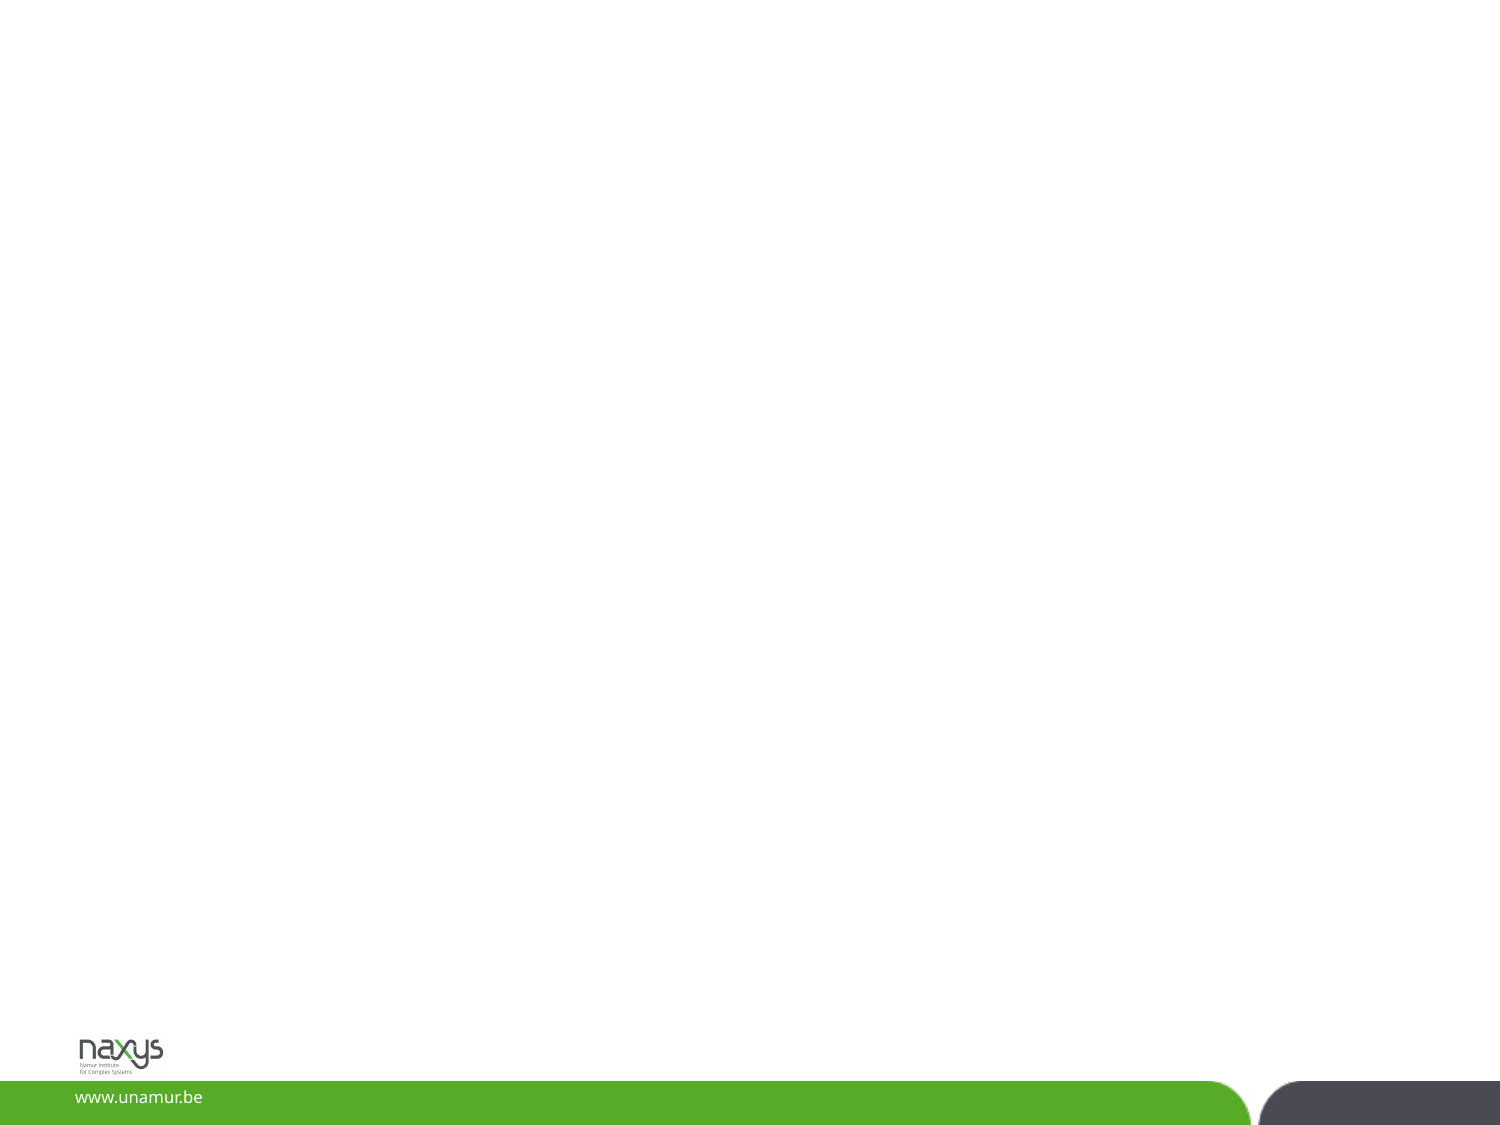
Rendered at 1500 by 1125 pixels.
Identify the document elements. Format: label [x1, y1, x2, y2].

picture [75, 1031, 166, 1079]
